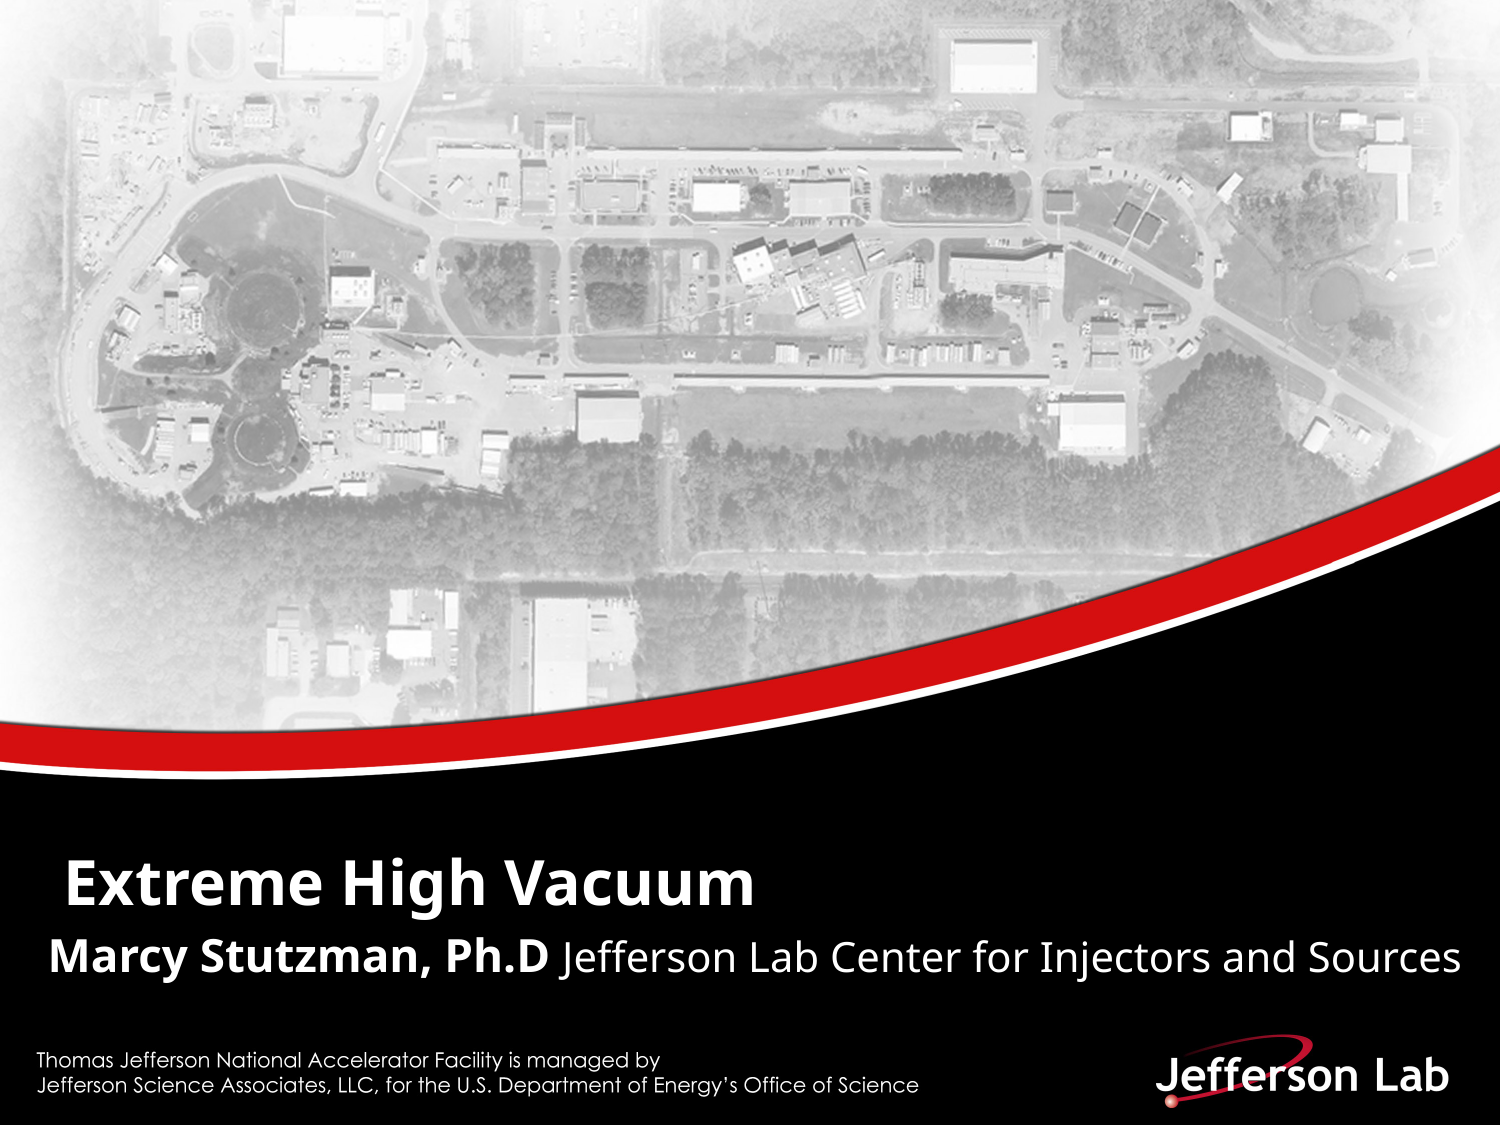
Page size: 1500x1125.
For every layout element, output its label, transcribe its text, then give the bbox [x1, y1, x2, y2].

picture [0, 0, 1500, 1125]
title Extreme High Vacuum Marcy Stutzman, Ph.D Jefferson Lab Center for Injectors and Sources [32, 809, 1500, 1029]
